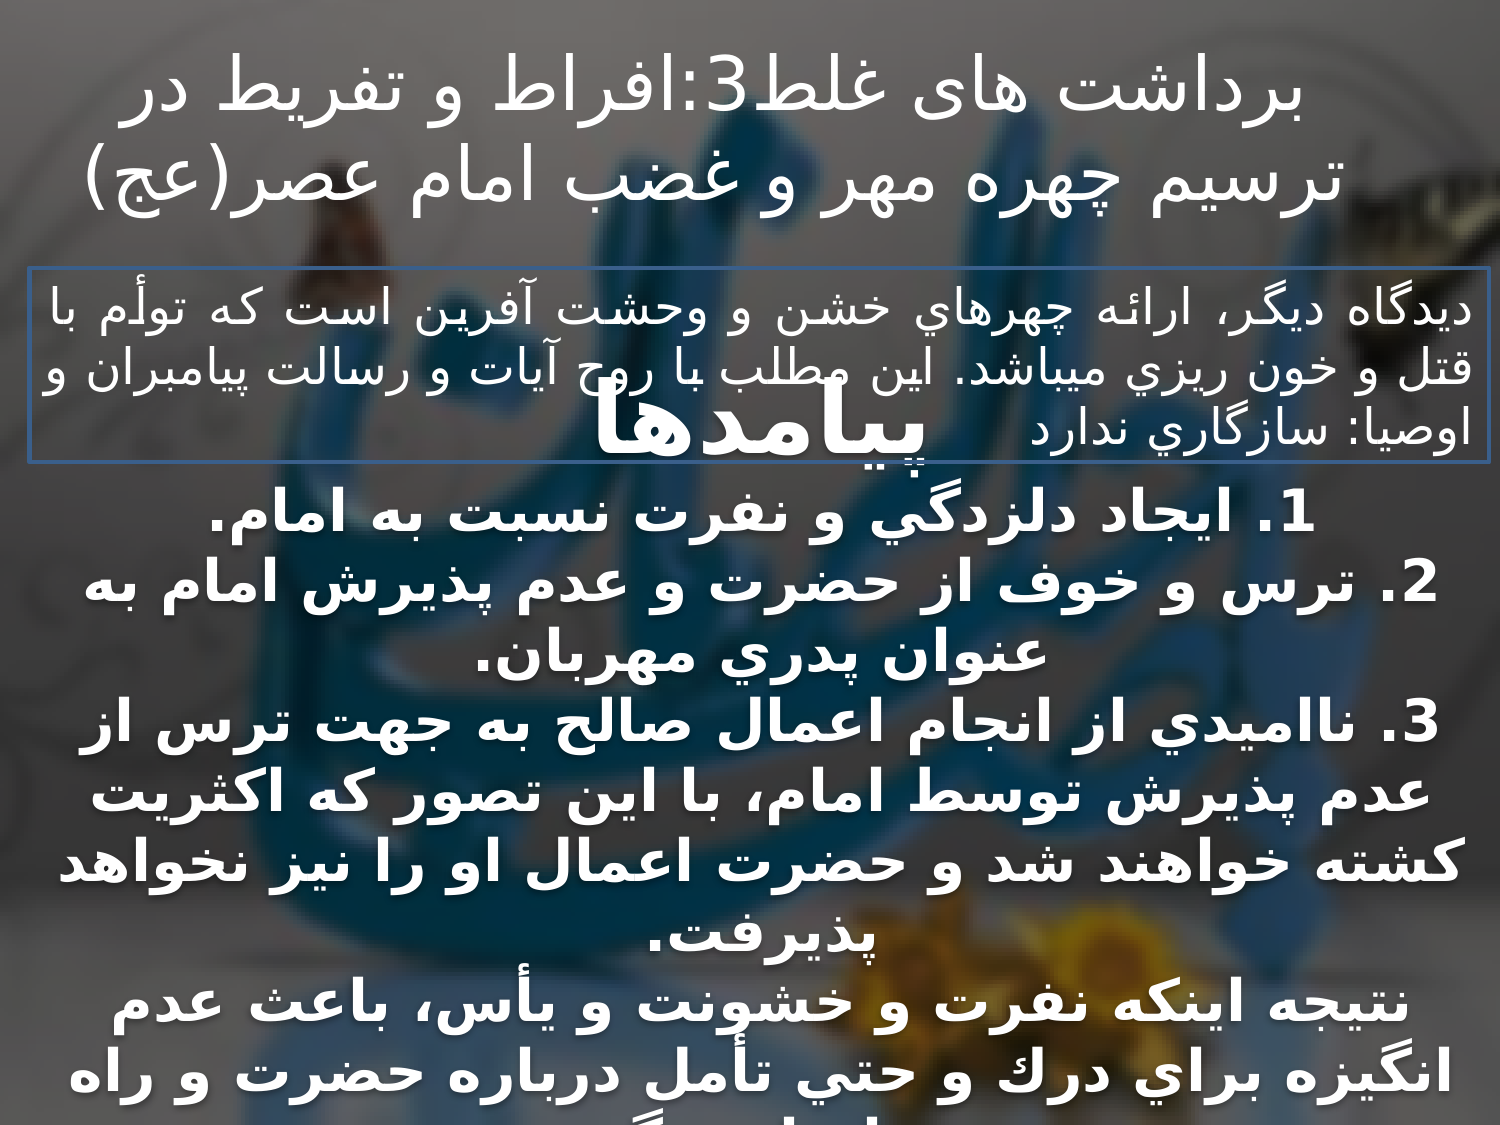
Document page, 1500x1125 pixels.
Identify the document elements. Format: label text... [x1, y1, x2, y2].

title پيامدها 1. ايجاد دلزدگي و نفرت نسبت به امام. 2. ترس و خوف از حضرت و عدم پذيرش امام به عنوان پدري مهربان. 3. نااميدي از انجام اعمال صالح به جهت ترس از عدم پذيرش توسط امام، با اين تصور كه اكثريت كشته خواهند شد و حضرت اعمال او را نيز نخواهد پذيرفت. نتيجه اين‏كه نفرت و خشونت و يأس، باعث عدم انگيزه براي درك و حتي تأمل درباره حضرت و راه و مرام او مي‏گردد. [41, 464, 1483, 1106]
text_box برداشت های غلط3:افراط و تفریط در ترسیم چهره مهر و غضب امام عصر(عج) [29, 42, 1400, 208]
picture [0, 0, 1500, 1125]
text_box ديدگاه ديگر، ارائه چهره‏اي خشن و وحشت آفرين است كه توأم با قتل و خون‏ ريزي مي‏باشد. اين مطلب با روح آيات و رسالت پيامبران و اوصيا: سازگاري ندارد [27, 266, 1491, 464]
